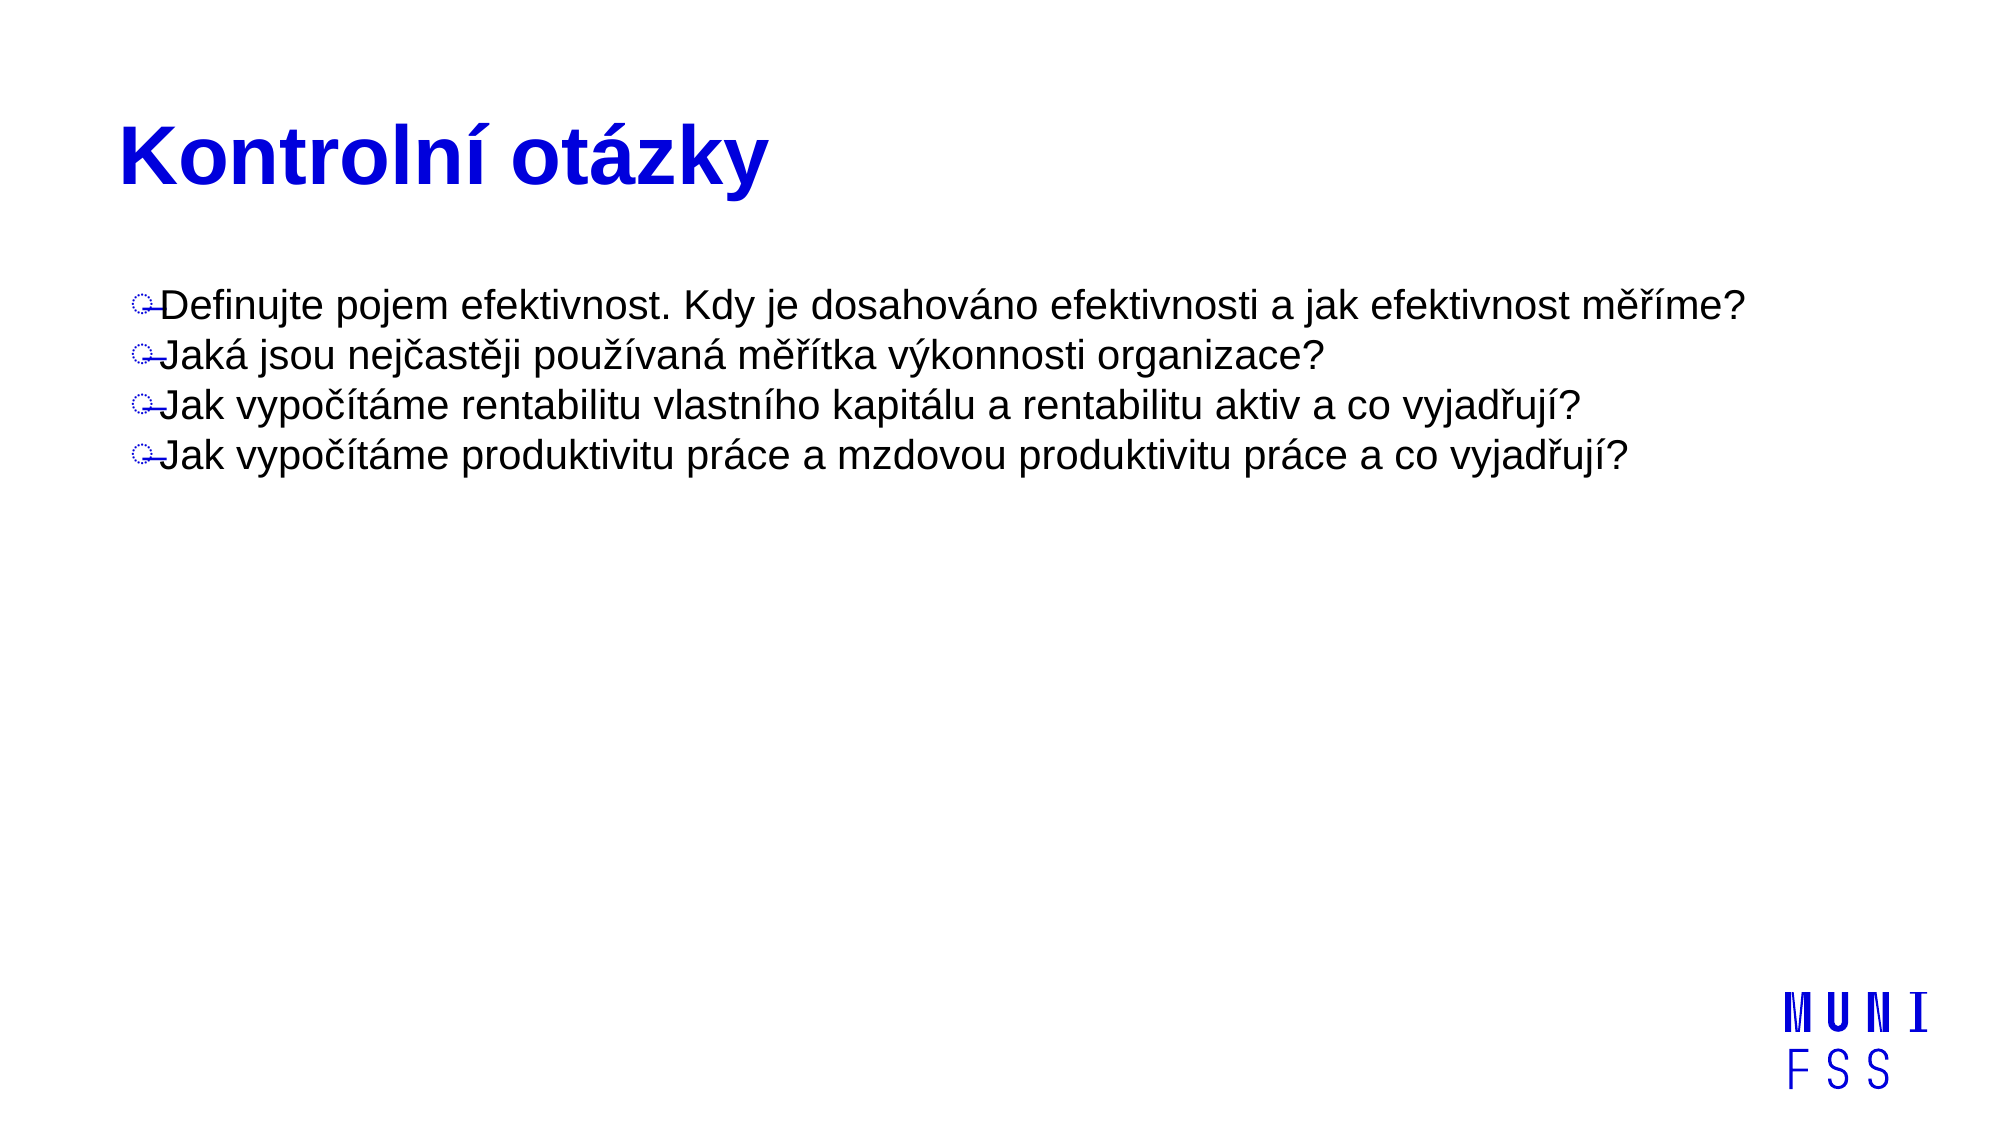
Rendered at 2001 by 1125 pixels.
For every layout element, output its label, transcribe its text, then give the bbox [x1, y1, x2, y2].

list Definujte pojem efektivnost. Kdy je dosahováno efektivnosti a jak efektivnost měříme? Jaká jsou nejčastěji používaná měřítka výkonnosti organizace? Jak vypočítáme rentabilitu vlastního kapitálu a rentabilitu aktiv a co vyjadřují? Jak vypočítáme produktivitu práce a mzdovou produktivitu práce a co vyjadřují? [118, 277, 1883, 957]
title Kontrolní otázky [118, 118, 1883, 193]
